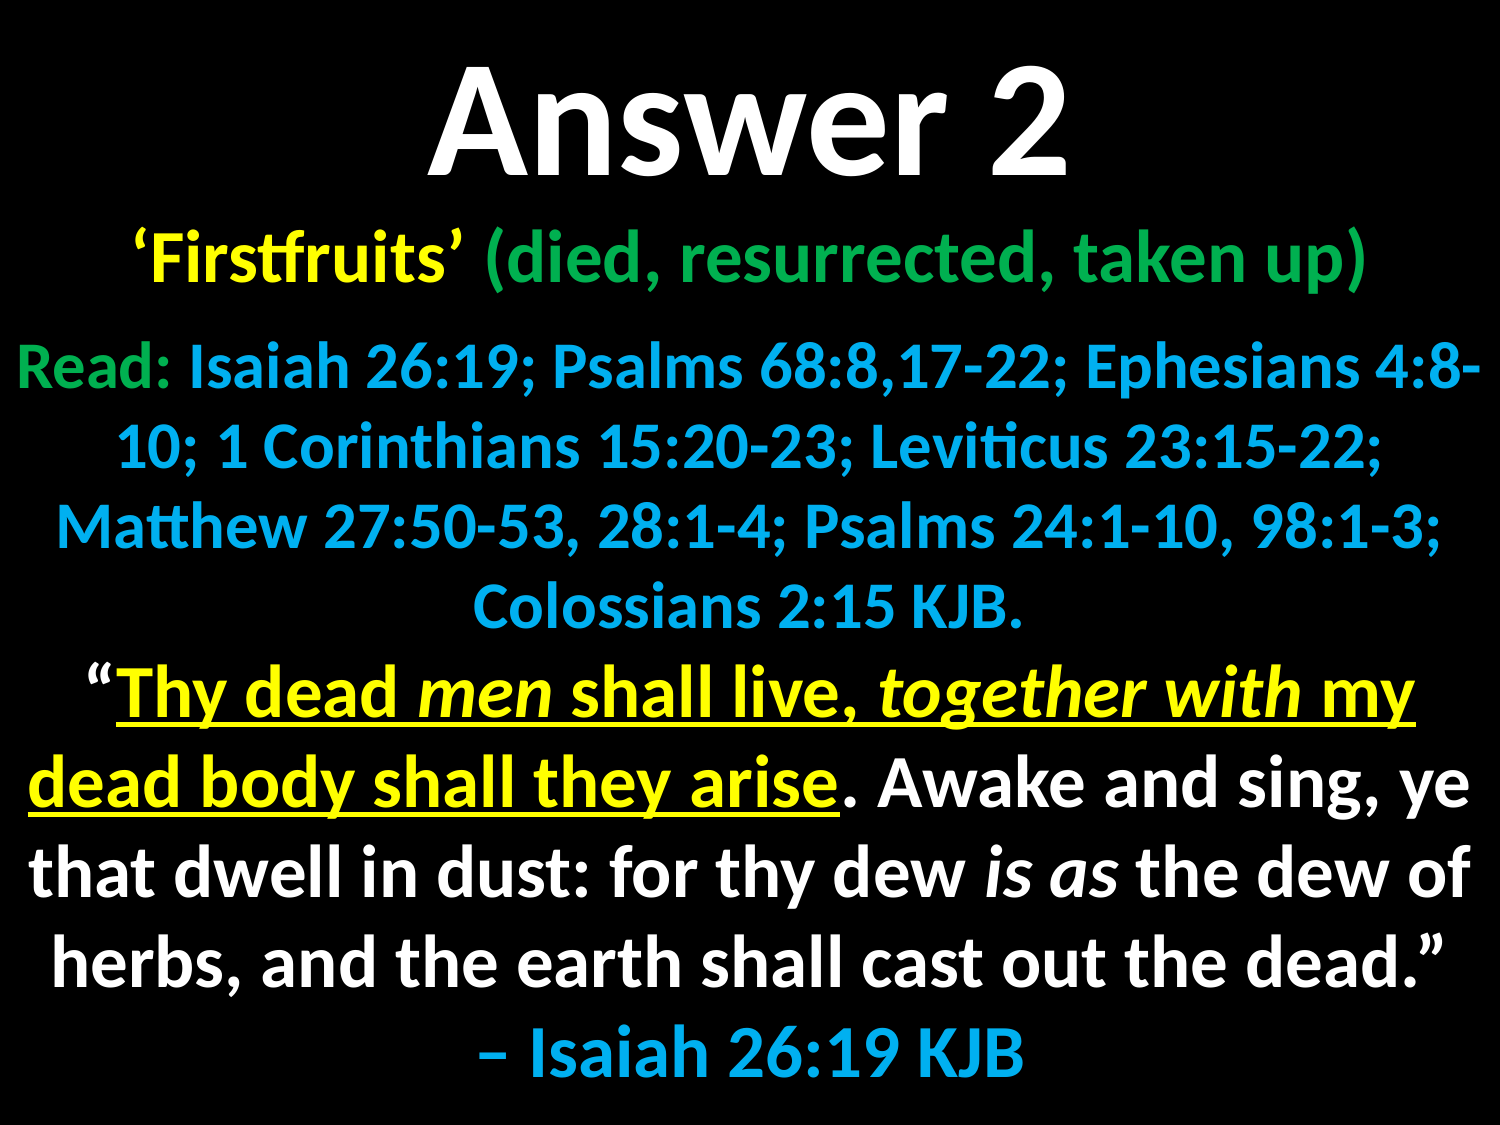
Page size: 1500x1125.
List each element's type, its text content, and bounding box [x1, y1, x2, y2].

text_box ‘Firstfruits’ (died, resurrected, taken up) Read: Isaiah 26:19; Psalms 68:8,17-22; Ephesians 4:8-10; 1 Corinthians 15:20-23; Leviticus 23:15-22; Matthew 27:50-53, 28:1-4; Psalms 24:1-10, 98:1-3; Colossians 2:15 KJB. “Thy dead men shall live, together with my dead body shall they arise. Awake and sing, ye that dwell in dust: for thy dew is as the dew of herbs, and the earth shall cast out the dead.” – Isaiah 26:19 KJB [0, 200, 1500, 1100]
text_box Answer 2 [0, 1, 1500, 200]
